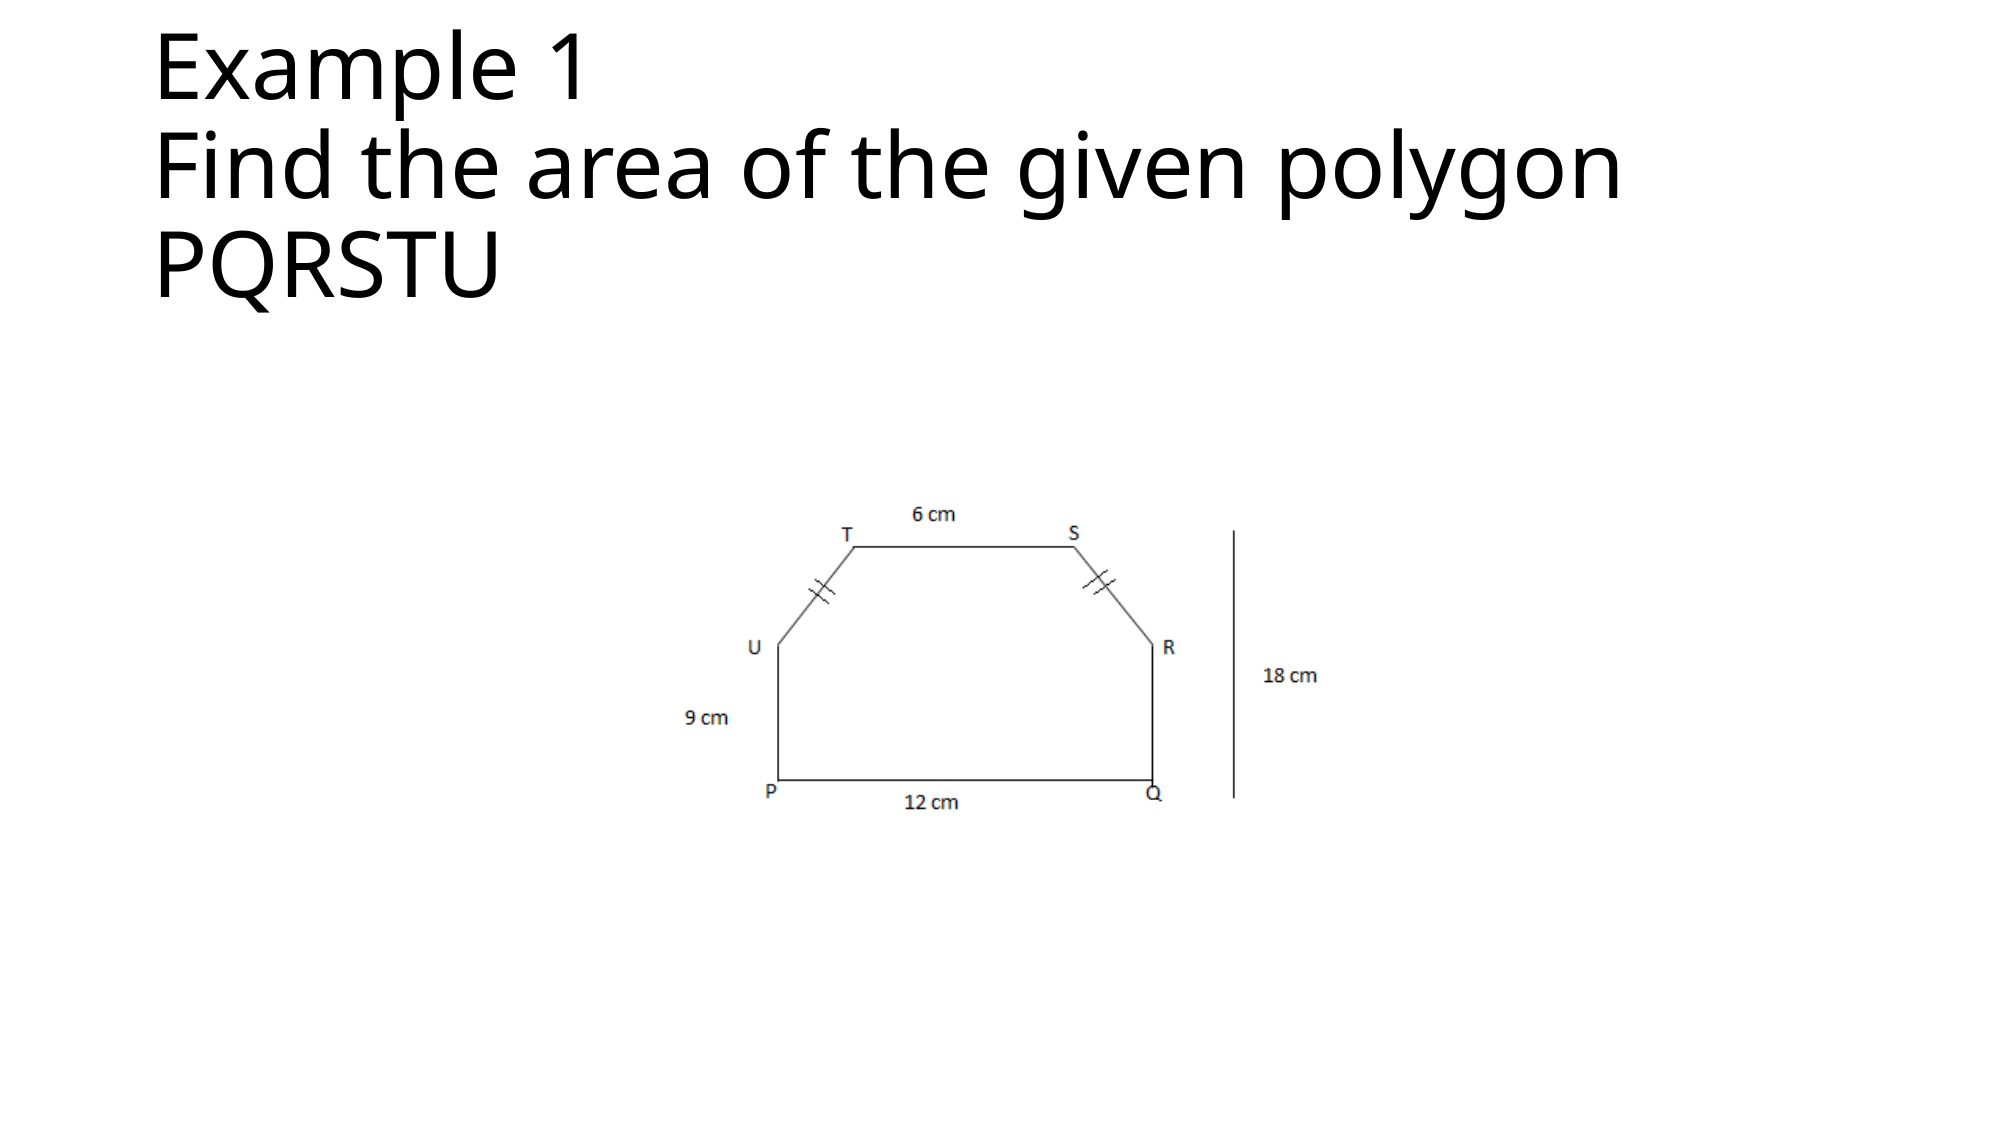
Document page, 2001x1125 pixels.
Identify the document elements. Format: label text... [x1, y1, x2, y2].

title Example 1 Find the area of the given polygon PQRSTU [137, 59, 1863, 278]
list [657, 465, 1343, 847]
